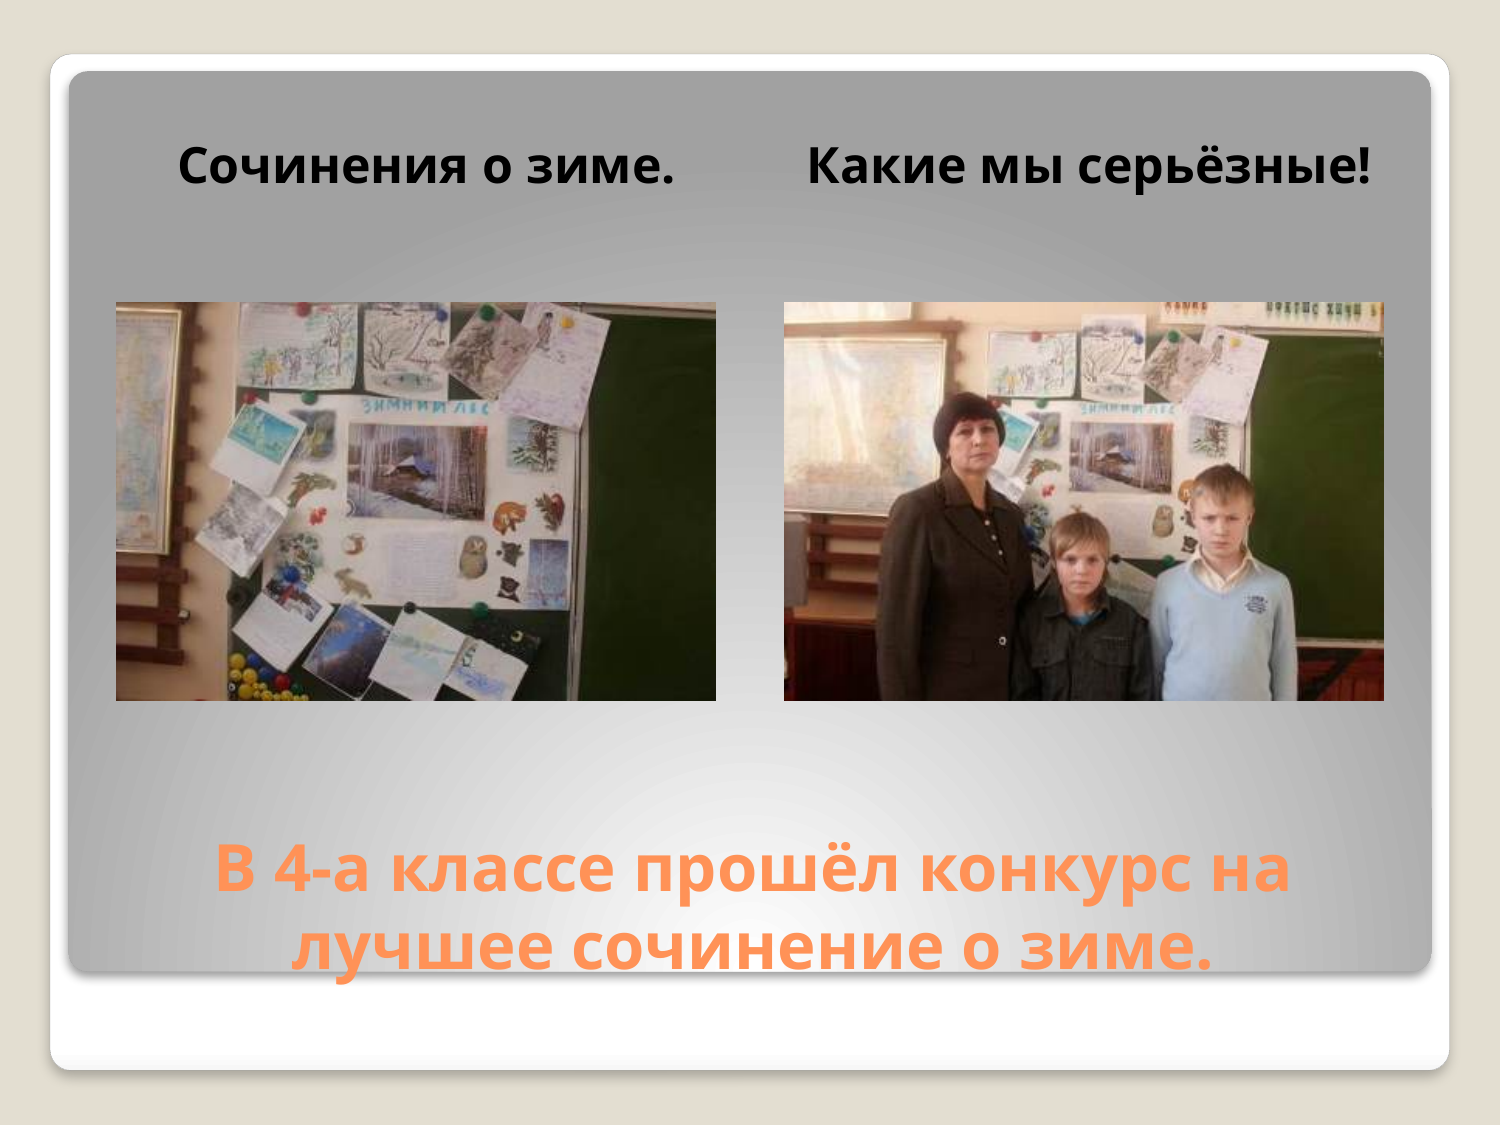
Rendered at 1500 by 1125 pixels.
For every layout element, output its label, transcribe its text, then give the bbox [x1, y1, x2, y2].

list Какие мы серьёзные! [763, 95, 1409, 225]
title В 4-а классе прошёл конкурс на лучшее сочинение о зиме. [82, 817, 1425, 990]
picture [116, 302, 716, 701]
list Сочинения о зиме. [99, 95, 745, 225]
picture [783, 301, 1385, 701]
